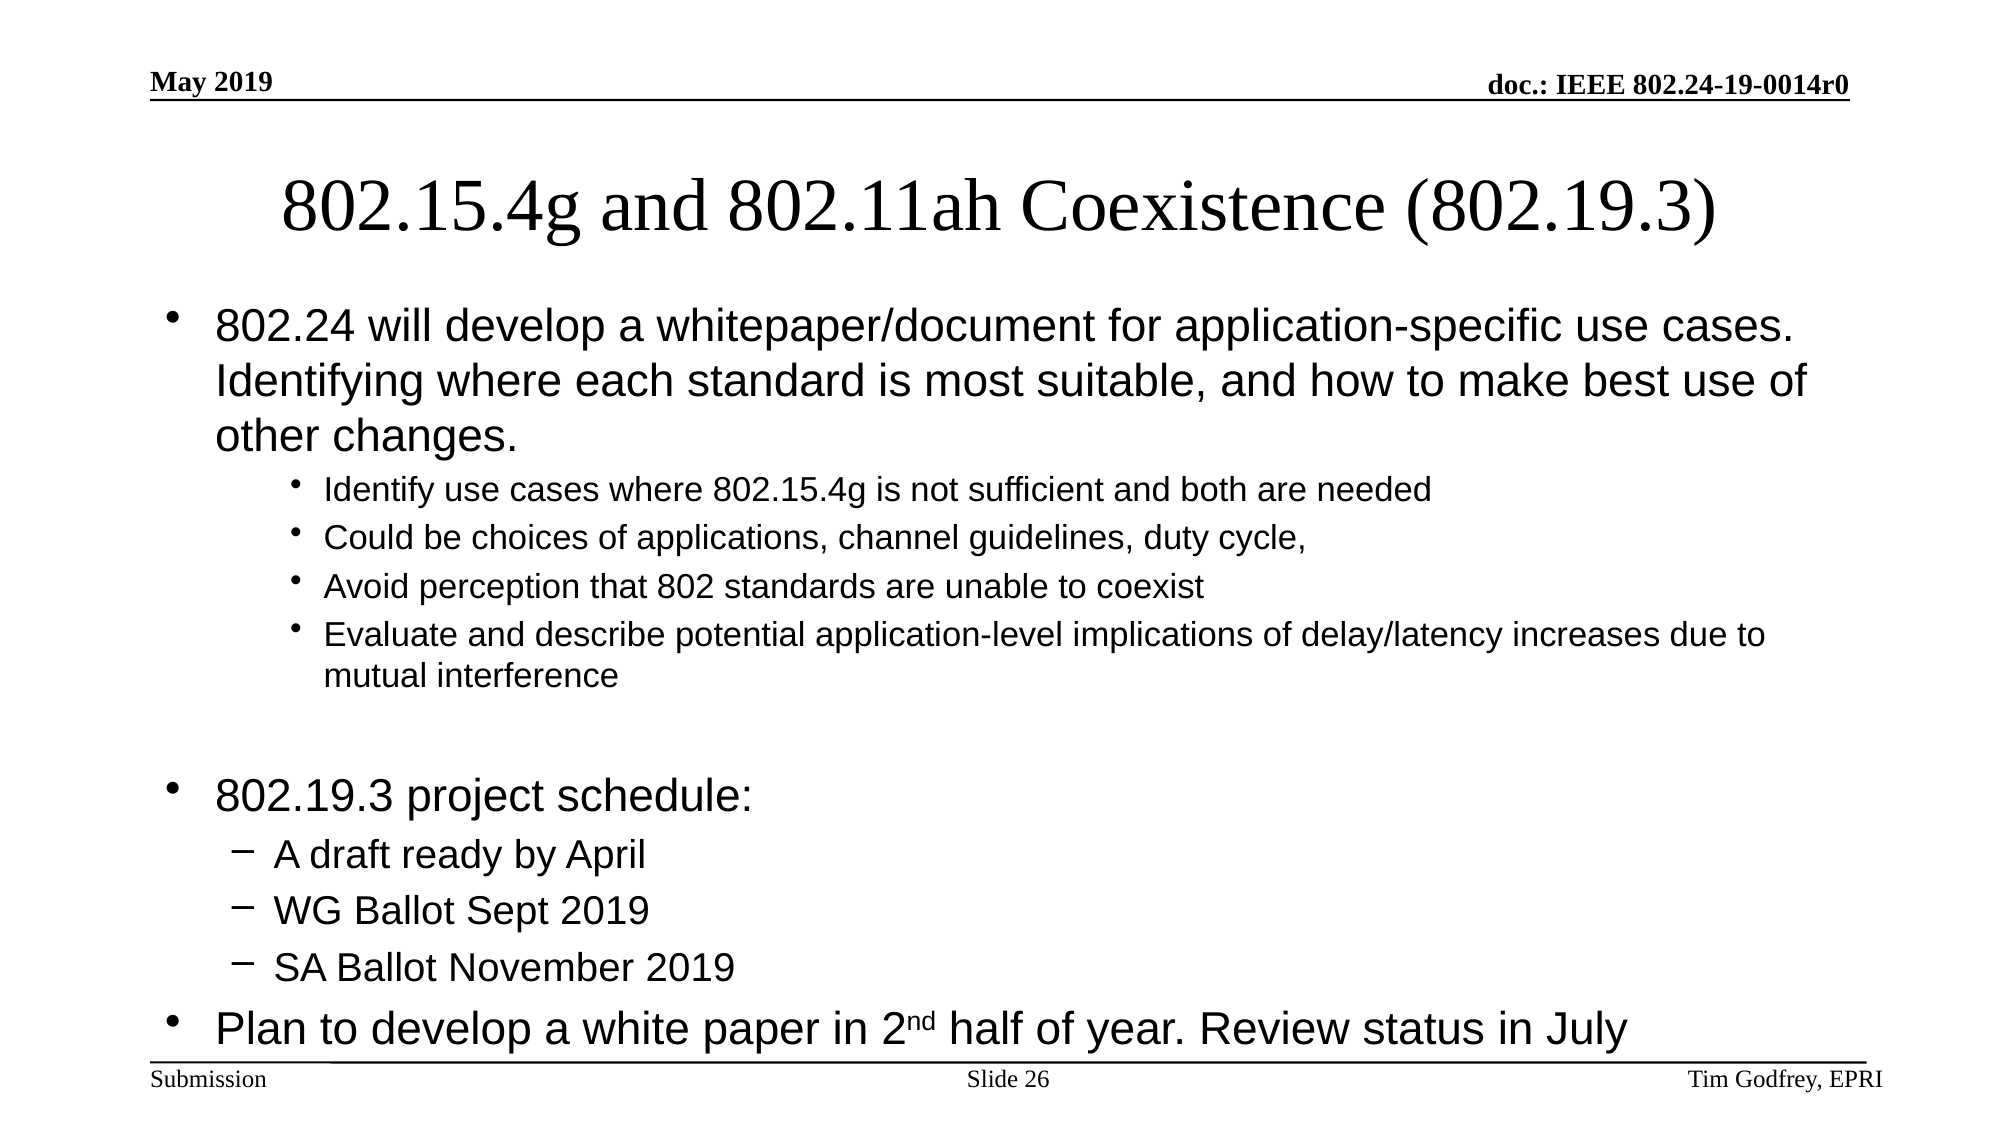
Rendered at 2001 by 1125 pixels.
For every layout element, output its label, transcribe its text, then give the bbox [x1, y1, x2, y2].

title 802.15.4g and 802.11ah Coexistence (802.19.3) [150, 112, 1850, 287]
footer Tim Godfrey, EPRI [1200, 1062, 1884, 1108]
slide_number Slide 26 [966, 1062, 1051, 1093]
list 802.24 will develop a whitepaper/document for application-specific use cases. Identifying where each standard is most suitable, and how to make best use of other changes. Identify use cases where 802.15.4g is not sufficient and both are needed Could be choices of applications, channel guidelines, duty cycle, Avoid perception that 802 standards are unable to coexist Evaluate and describe potential application-level implications of delay/latency increases due to mutual interference 802.19.3 project schedule: A draft ready by April WG Ballot Sept 2019 SA Ballot November 2019 Plan to develop a white paper in 2nd half of year. Review status in July [150, 287, 1850, 1063]
